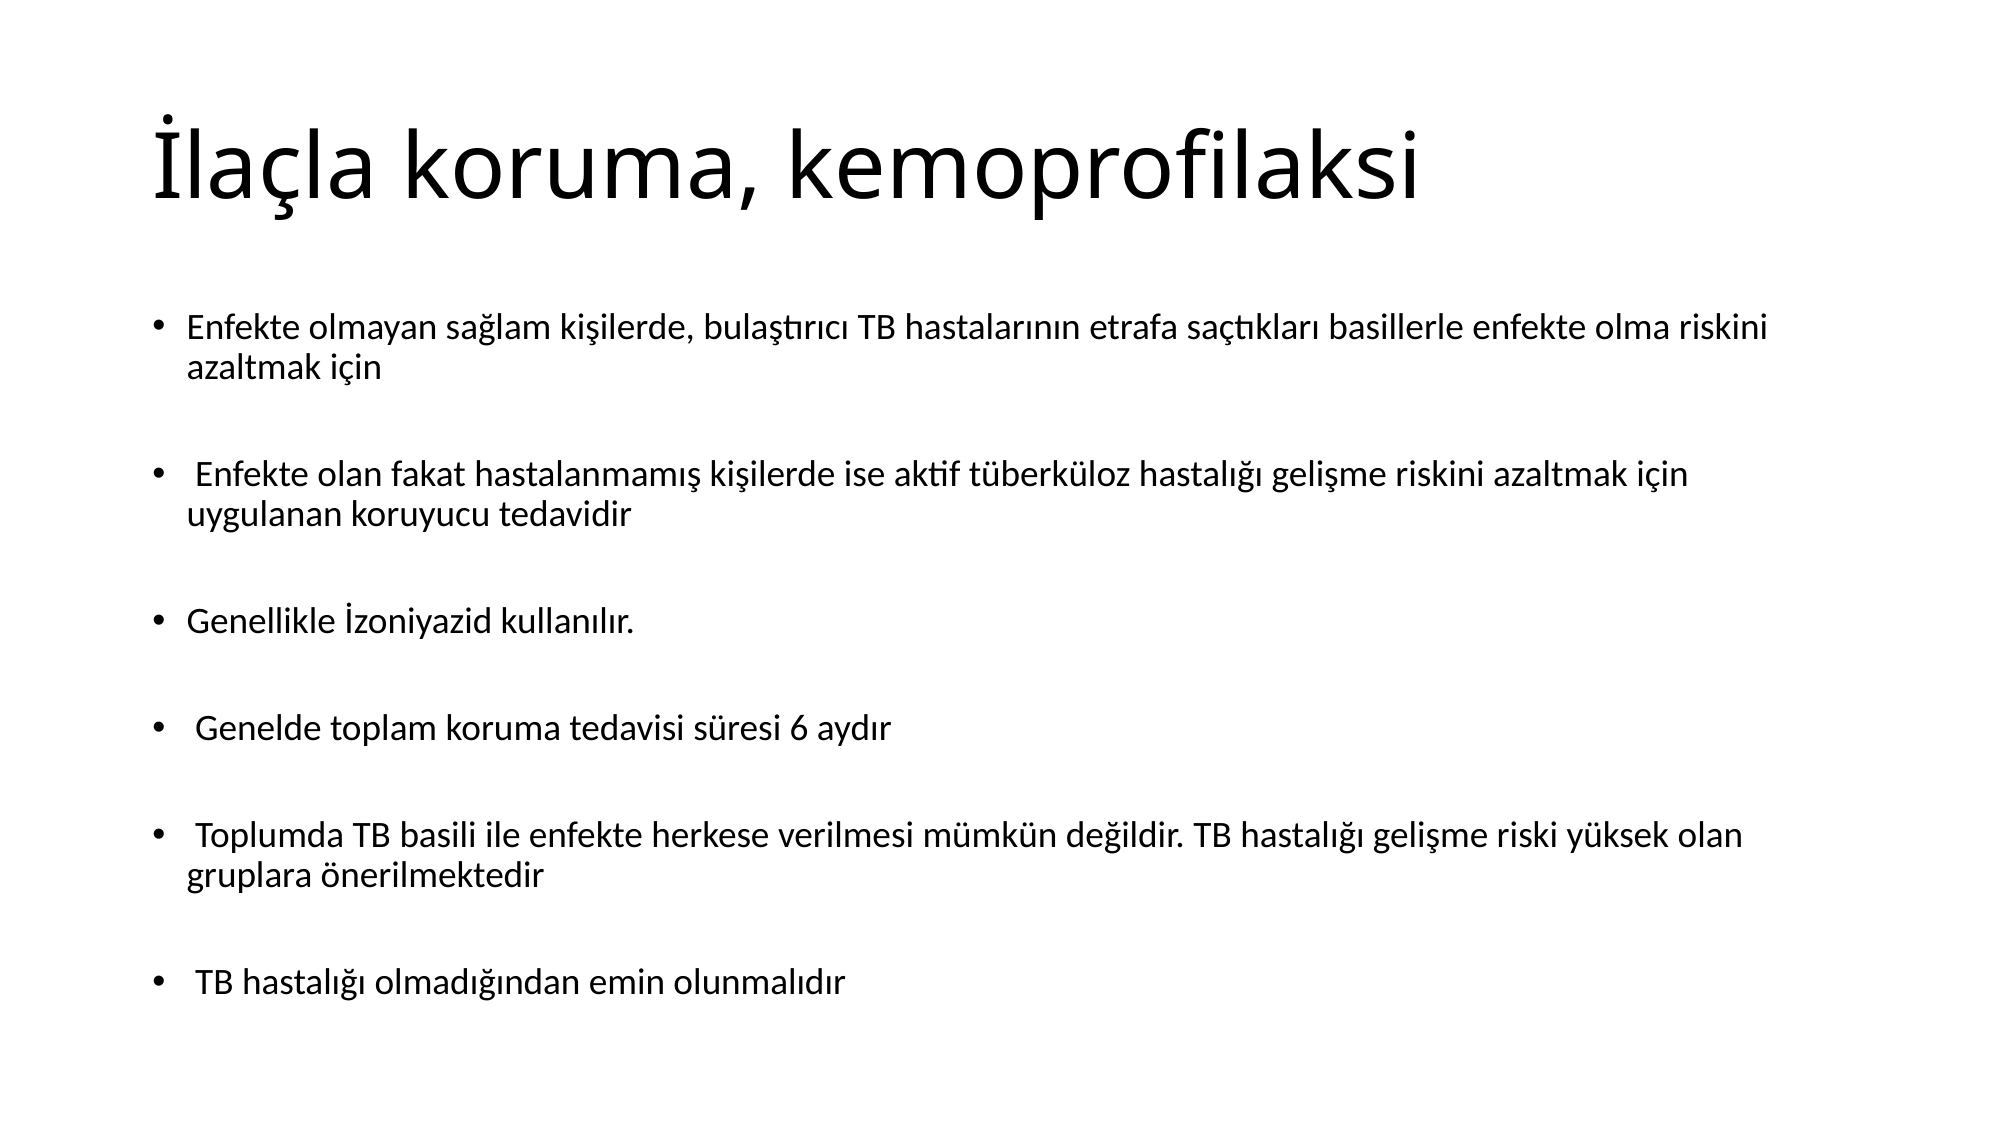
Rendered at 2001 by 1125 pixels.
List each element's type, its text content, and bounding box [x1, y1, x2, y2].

title İlaçla koruma, kemoprofilaksi [137, 59, 1863, 278]
list Enfekte olmayan sağlam kişilerde, bulaştırıcı TB hastalarının etrafa saçtıkları basillerle enfekte olma riskini azaltmak için Enfekte olan fakat hastalanmamış kişilerde ise aktif tüberküloz hastalığı gelişme riskini azaltmak için uygulanan koruyucu tedavidir Genellikle İzoniyazid kullanılır. Genelde toplam koruma tedavisi süresi 6 aydır Toplumda TB basili ile enfekte herkese verilmesi mümkün değildir. TB hastalığı gelişme riski yüksek olan gruplara önerilmektedir TB hastalığı olmadığından emin olunmalıdır [137, 299, 1863, 1014]
